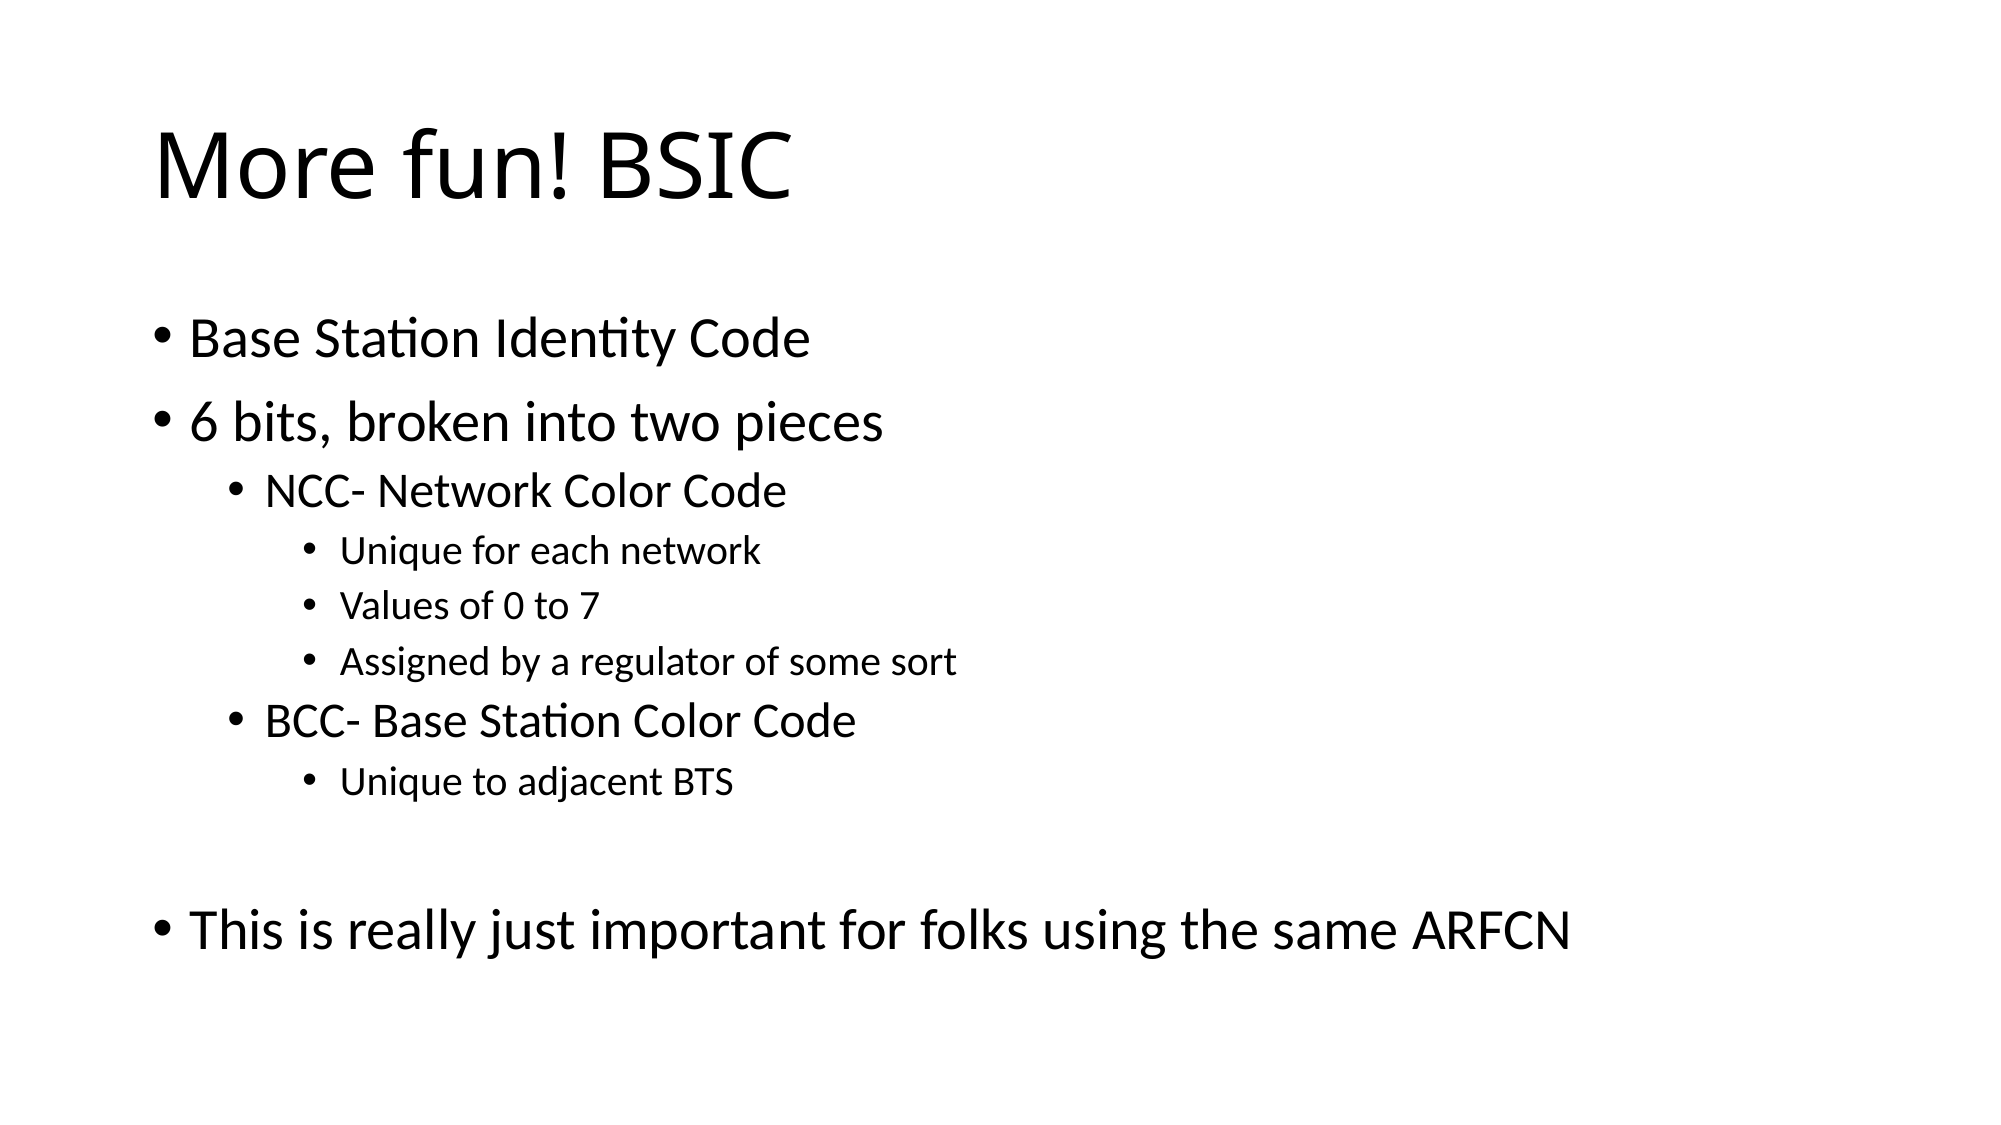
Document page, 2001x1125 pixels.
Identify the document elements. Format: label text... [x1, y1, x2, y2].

list Base Station Identity Code 6 bits, broken into two pieces NCC- Network Color Code Unique for each network Values of 0 to 7 Assigned by a regulator of some sort BCC- Base Station Color Code Unique to adjacent BTS This is really just important for folks using the same ARFCN [137, 299, 1863, 1014]
title More fun! BSIC [137, 59, 1863, 278]
